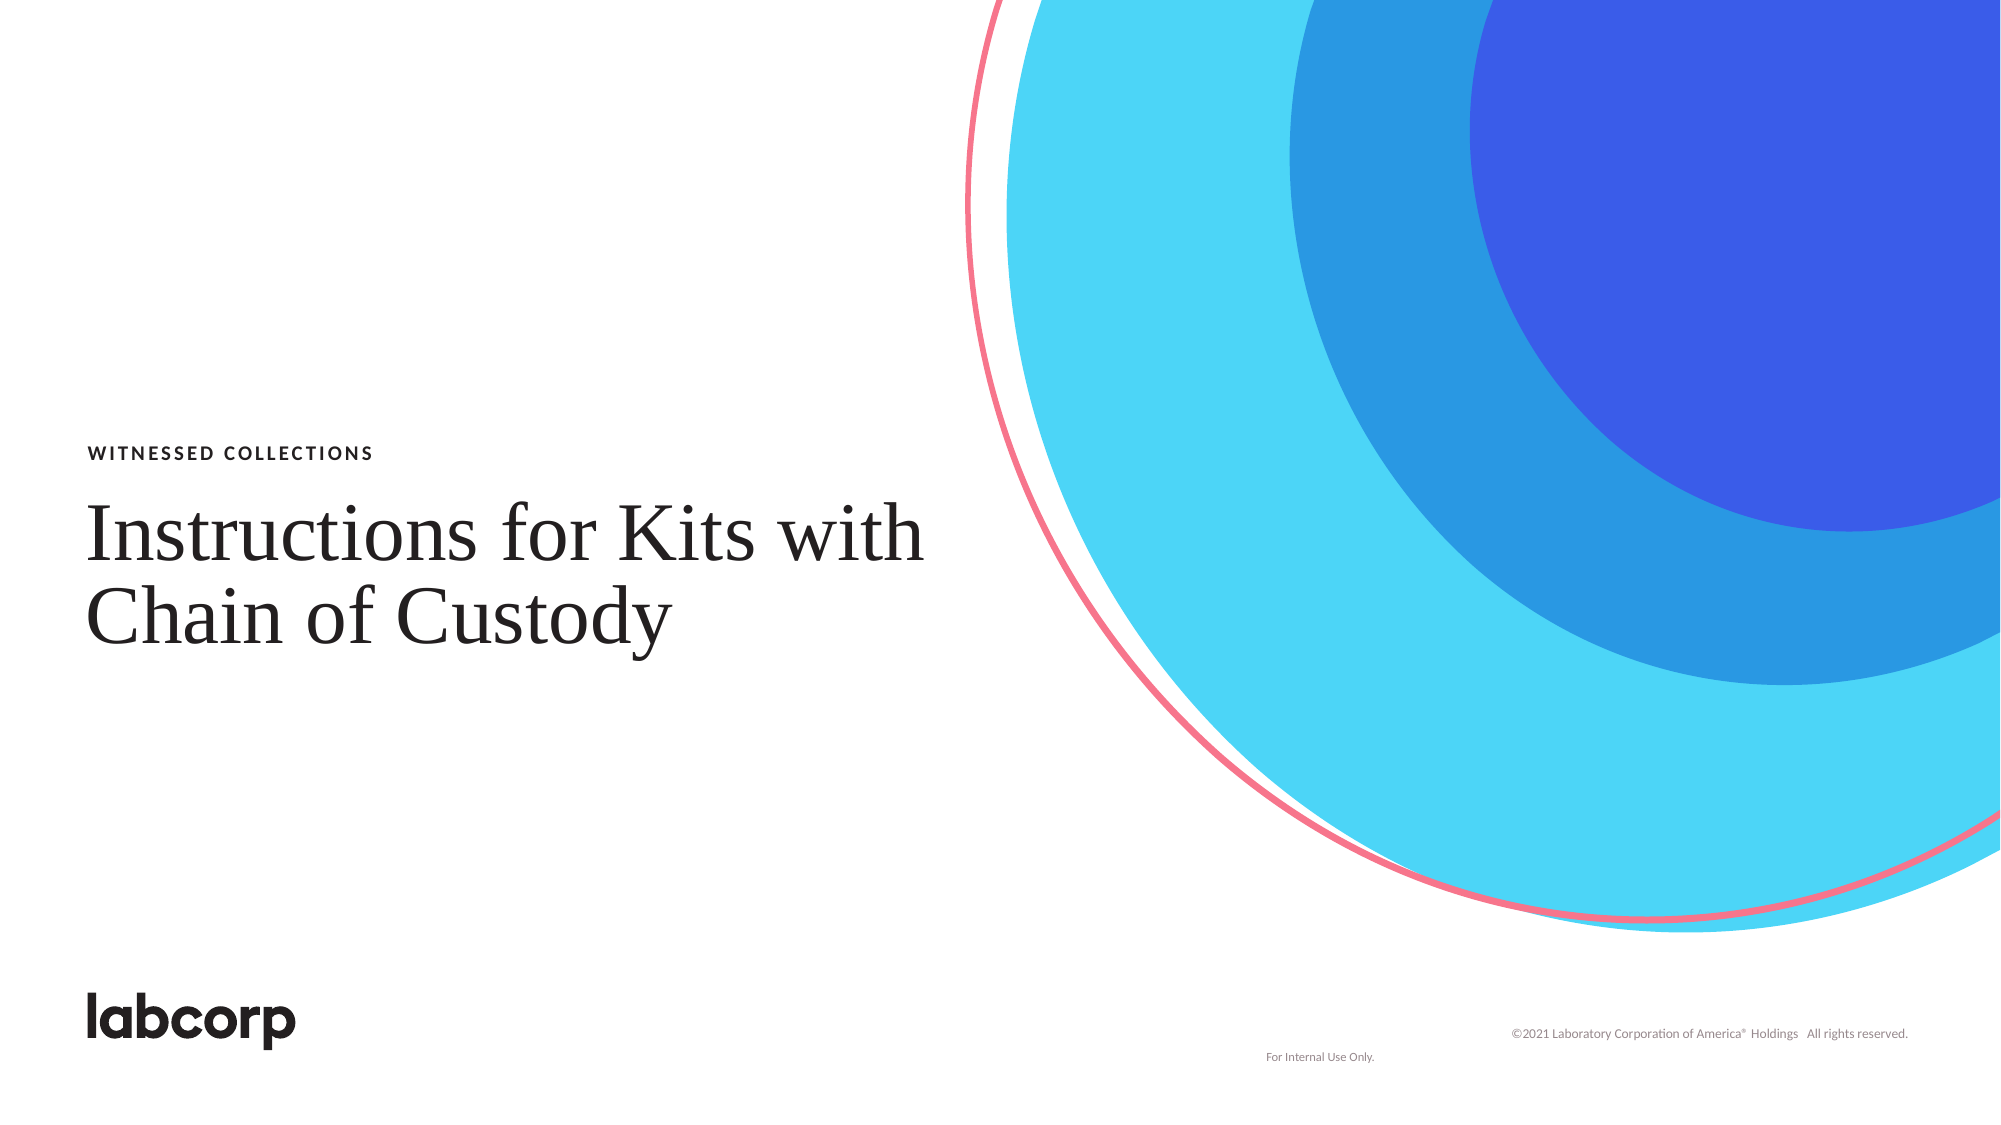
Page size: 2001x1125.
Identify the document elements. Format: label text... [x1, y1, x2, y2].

title Instructions for Kits with Chain of Custody [85, 493, 939, 741]
list Witnessed Collections [87, 285, 712, 465]
